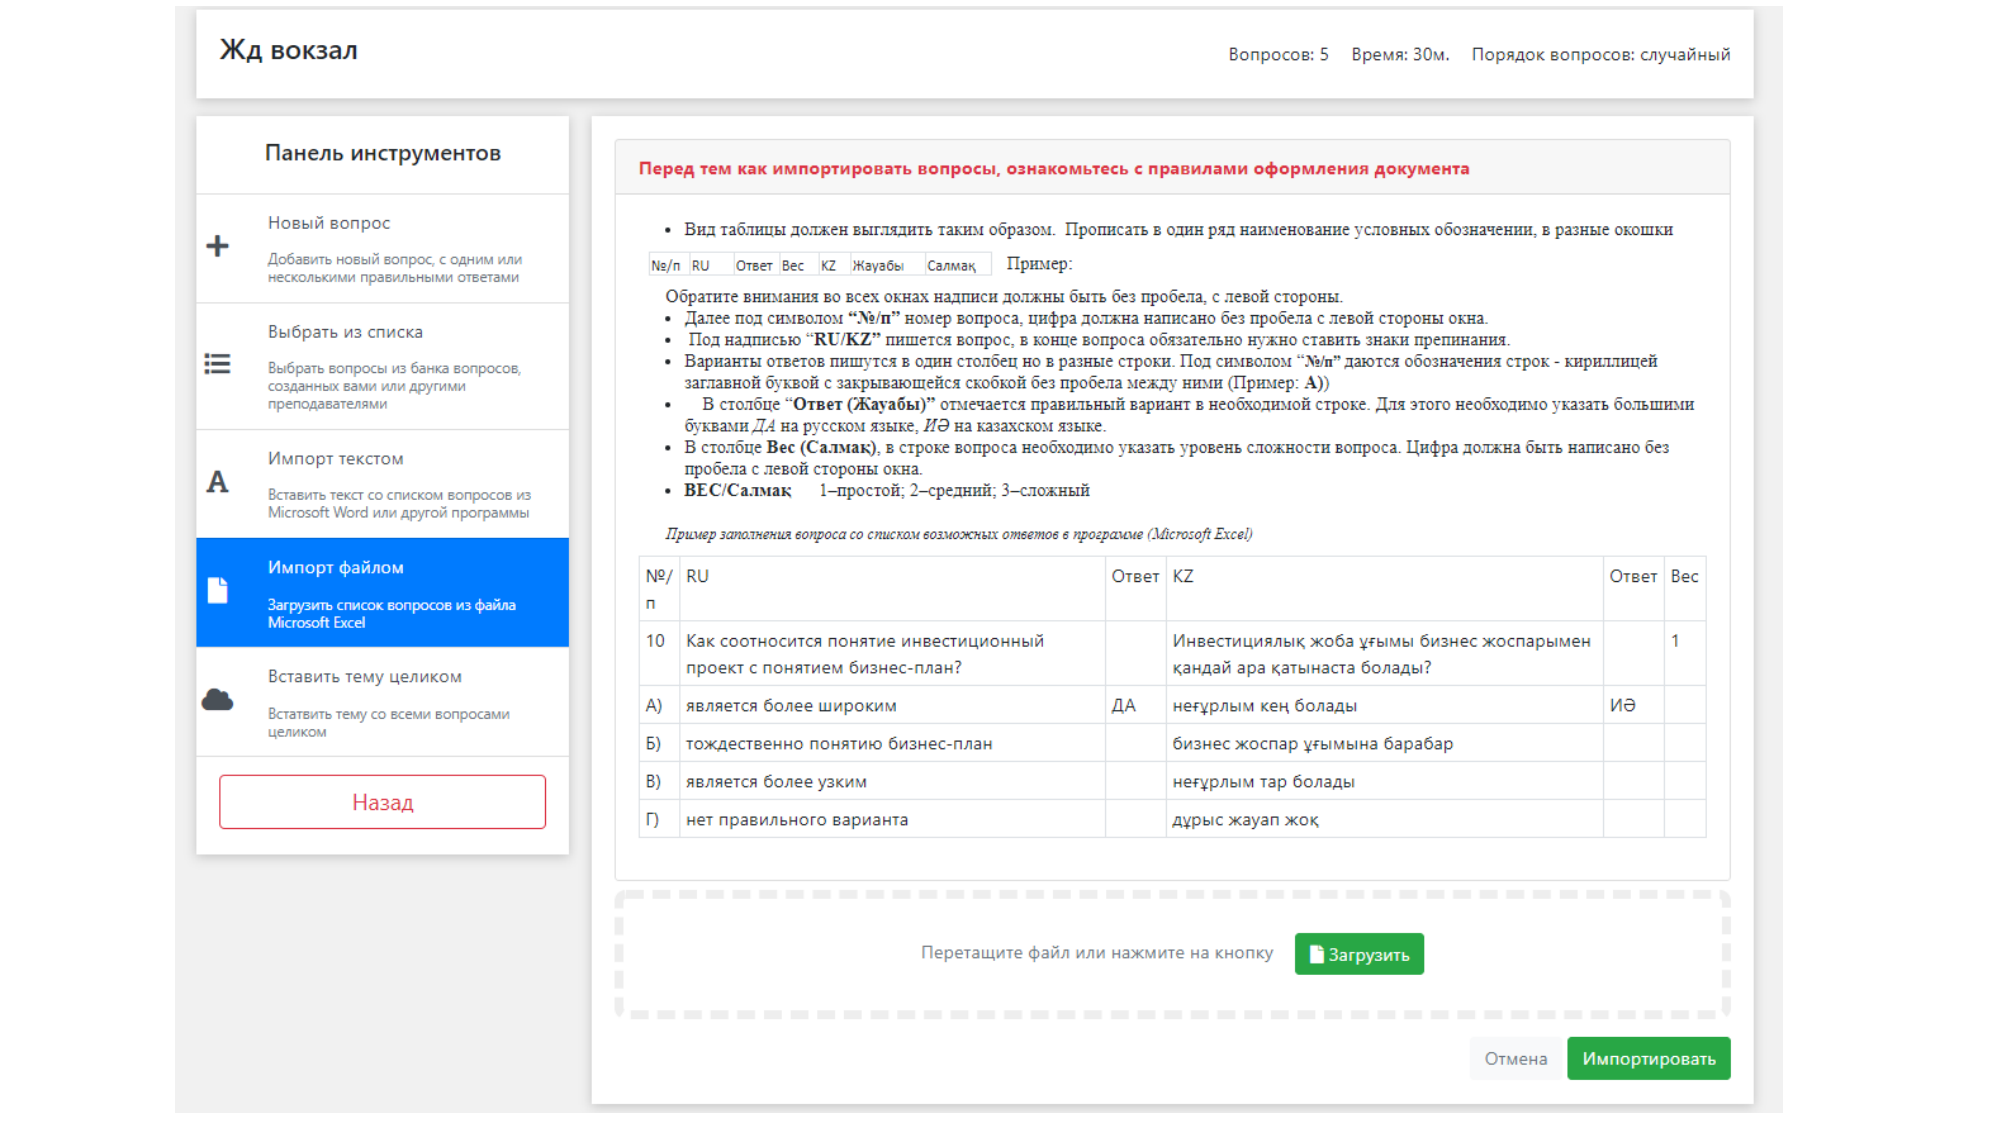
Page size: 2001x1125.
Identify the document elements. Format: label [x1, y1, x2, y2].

picture [175, 6, 1783, 1114]
